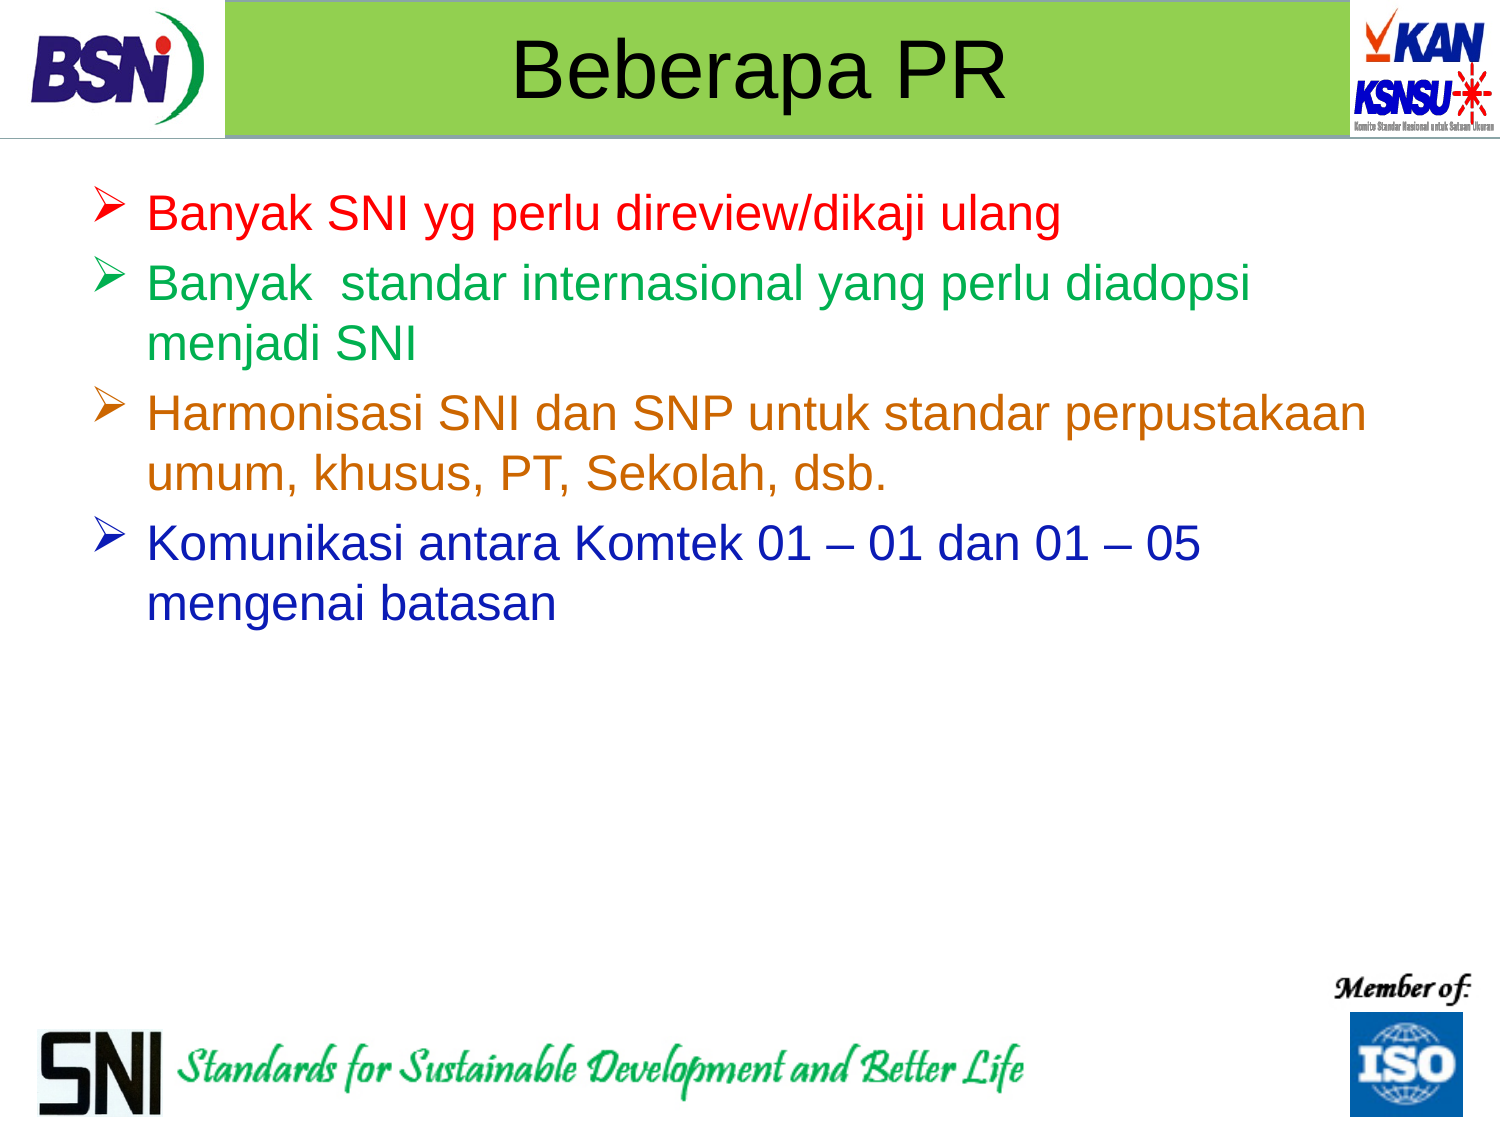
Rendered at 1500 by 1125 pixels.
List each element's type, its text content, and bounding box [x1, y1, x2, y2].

title Beberapa PR [96, 0, 1448, 160]
picture [37, 1029, 1166, 1117]
picture [1304, 962, 1486, 1117]
list Banyak SNI yg perlu direview/dikaji ulang Banyak standar internasional yang perlu diadopsi menjadi SNI Harmonisasi SNI dan SNP untuk standar perpustakaan umum, khusus, PT, Sekolah, dsb. Komunikasi antara Komtek 01 – 01 dan 01 – 05 mengenai batasan [74, 172, 1426, 1006]
picture [1448, 0, 1500, 138]
picture [0, 0, 96, 138]
